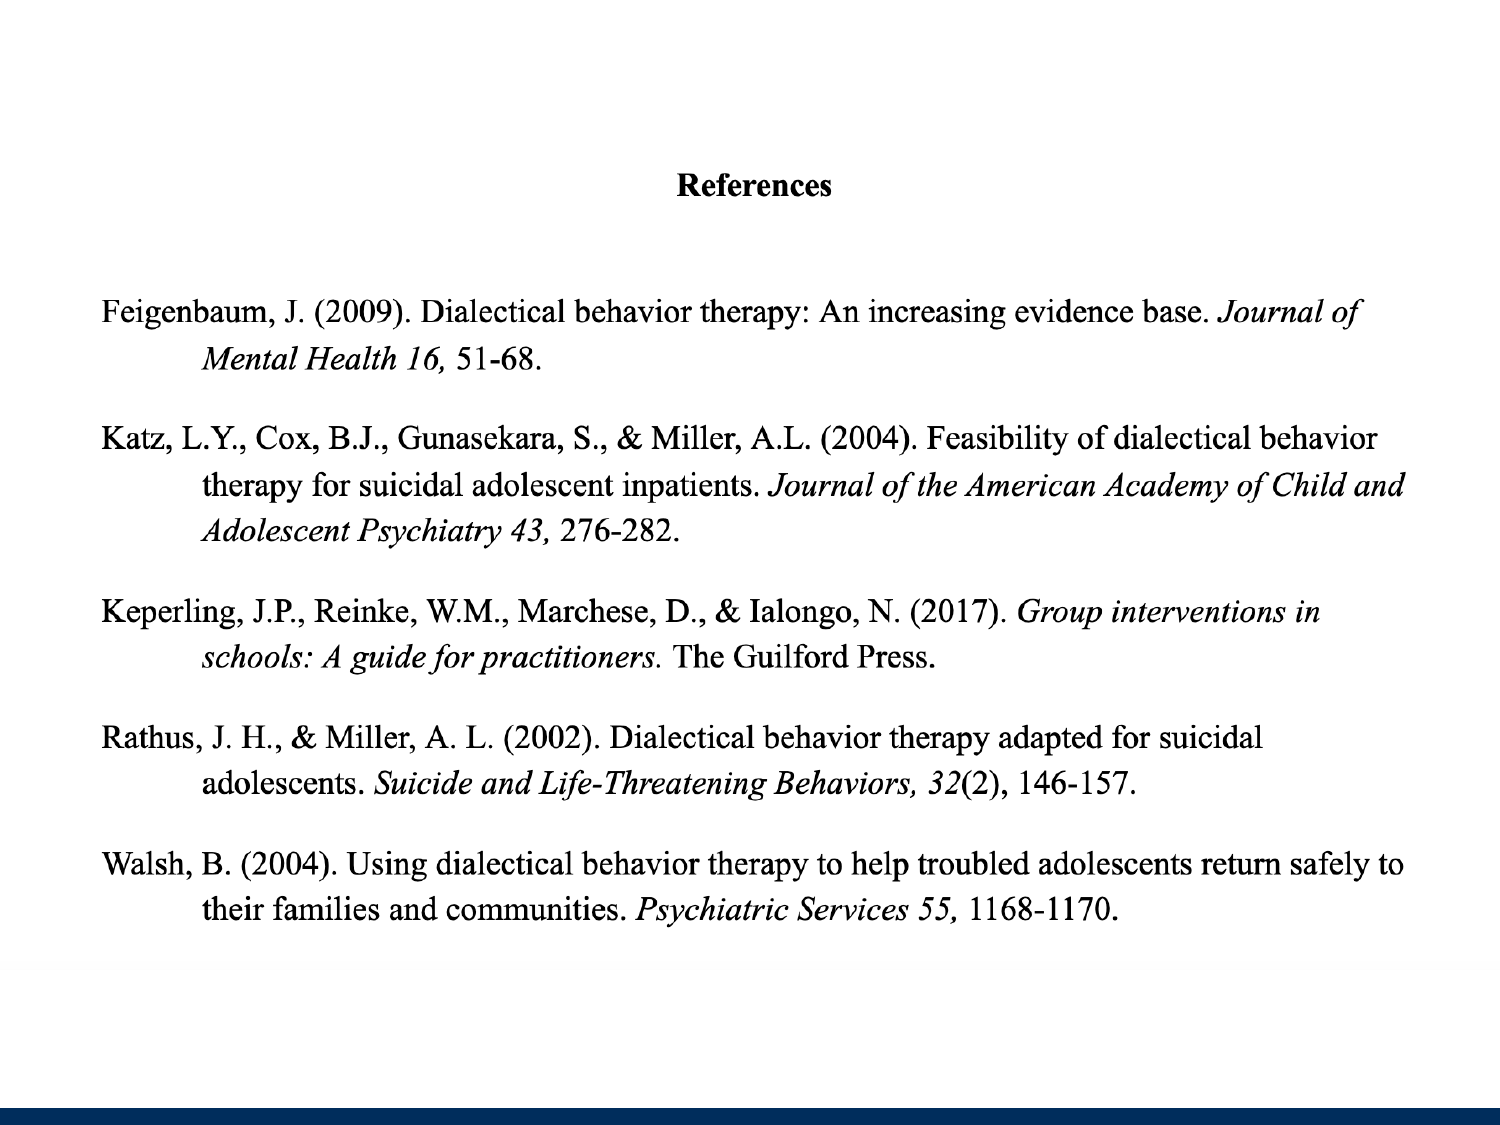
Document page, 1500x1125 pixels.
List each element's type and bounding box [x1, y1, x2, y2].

picture [0, 131, 1500, 970]
